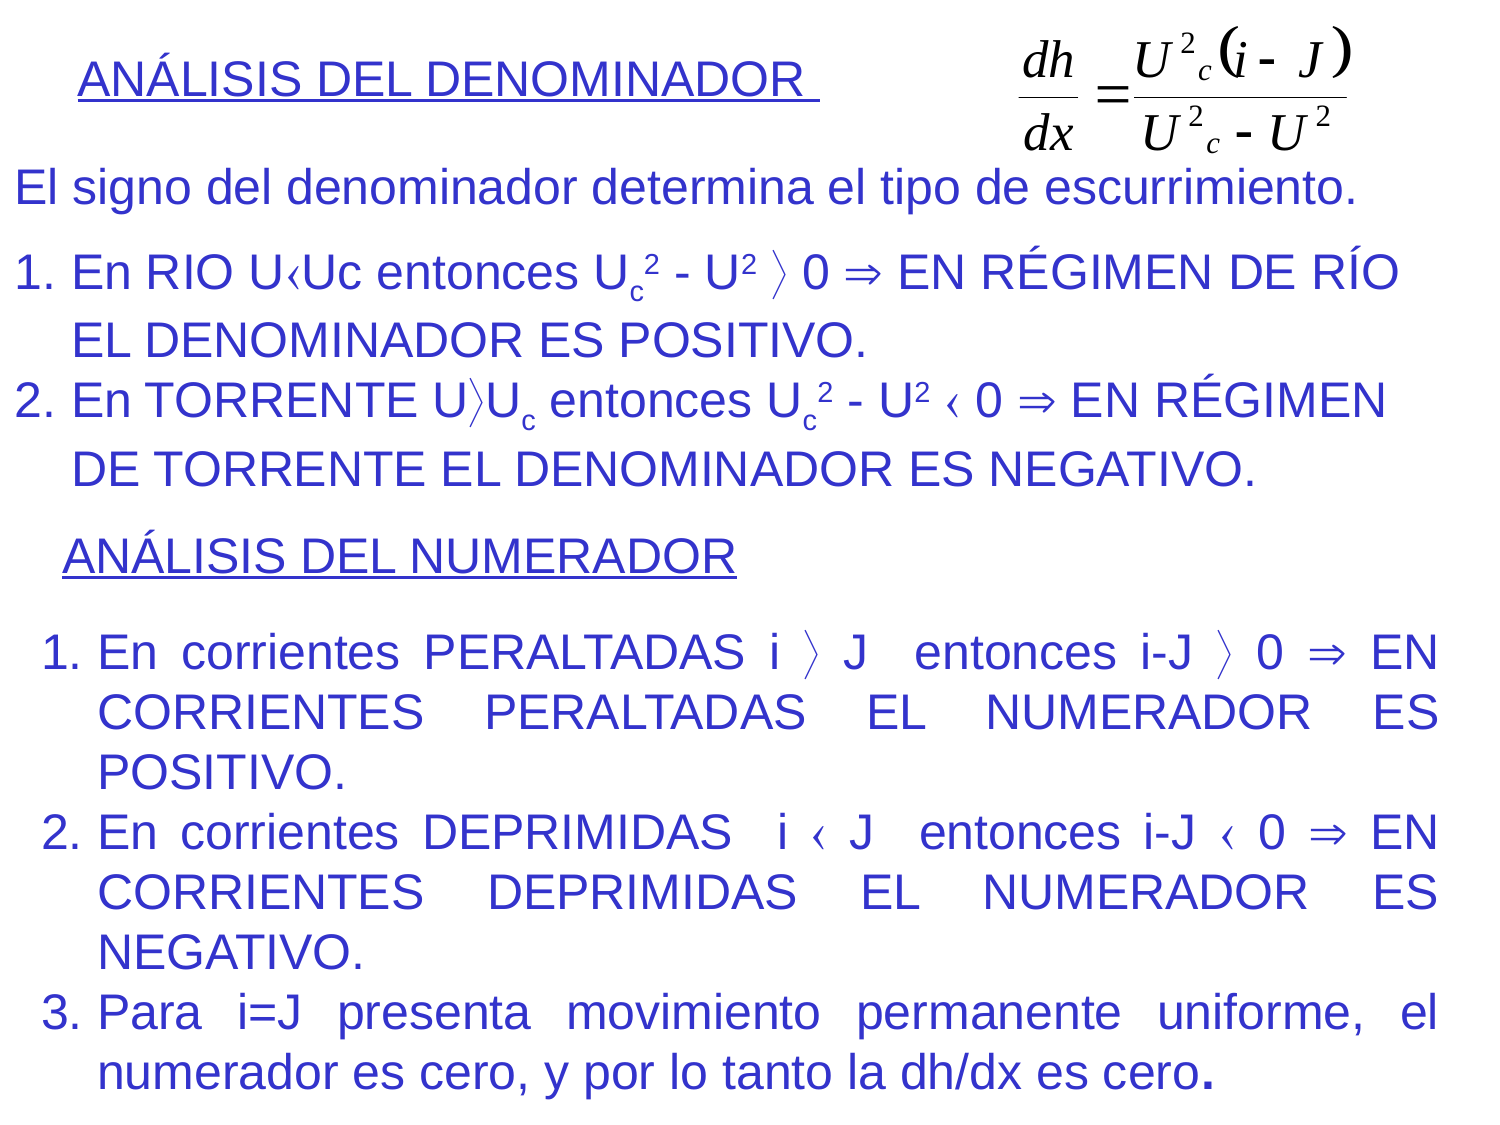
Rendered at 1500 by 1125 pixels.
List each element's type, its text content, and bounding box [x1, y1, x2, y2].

text_box El signo del denominador determina el tipo de escurrimiento. En RIO UUc entonces Uc2 - U2  0  EN RÉGIMEN DE RÍO EL DENOMINADOR ES POSITIVO. En TORRENTE UUc entonces Uc2 - U2  0  EN RÉGIMEN DE TORRENTE EL DENOMINADOR ES NEGATIVO. [0, 147, 1433, 504]
text_box ANÁLISIS DEL NUMERADOR [47, 515, 851, 591]
text_box ANÁLISIS DEL DENOMINADOR [62, 38, 835, 114]
text_box En corrientes PERALTADAS i  J entonces i-J  0  EN CORRIENTES PERALTADAS EL NUMERADOR ES POSITIVO. En corrientes DEPRIMIDAS i  J entonces i-J  0  EN CORRIENTES DEPRIMIDAS EL NUMERADOR ES NEGATIVO. Para i=J presenta movimiento permanente uniforme, el numerador es cero, y por lo tanto la dh/dx es cero. [26, 611, 1455, 1107]
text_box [1009, 17, 1359, 164]
